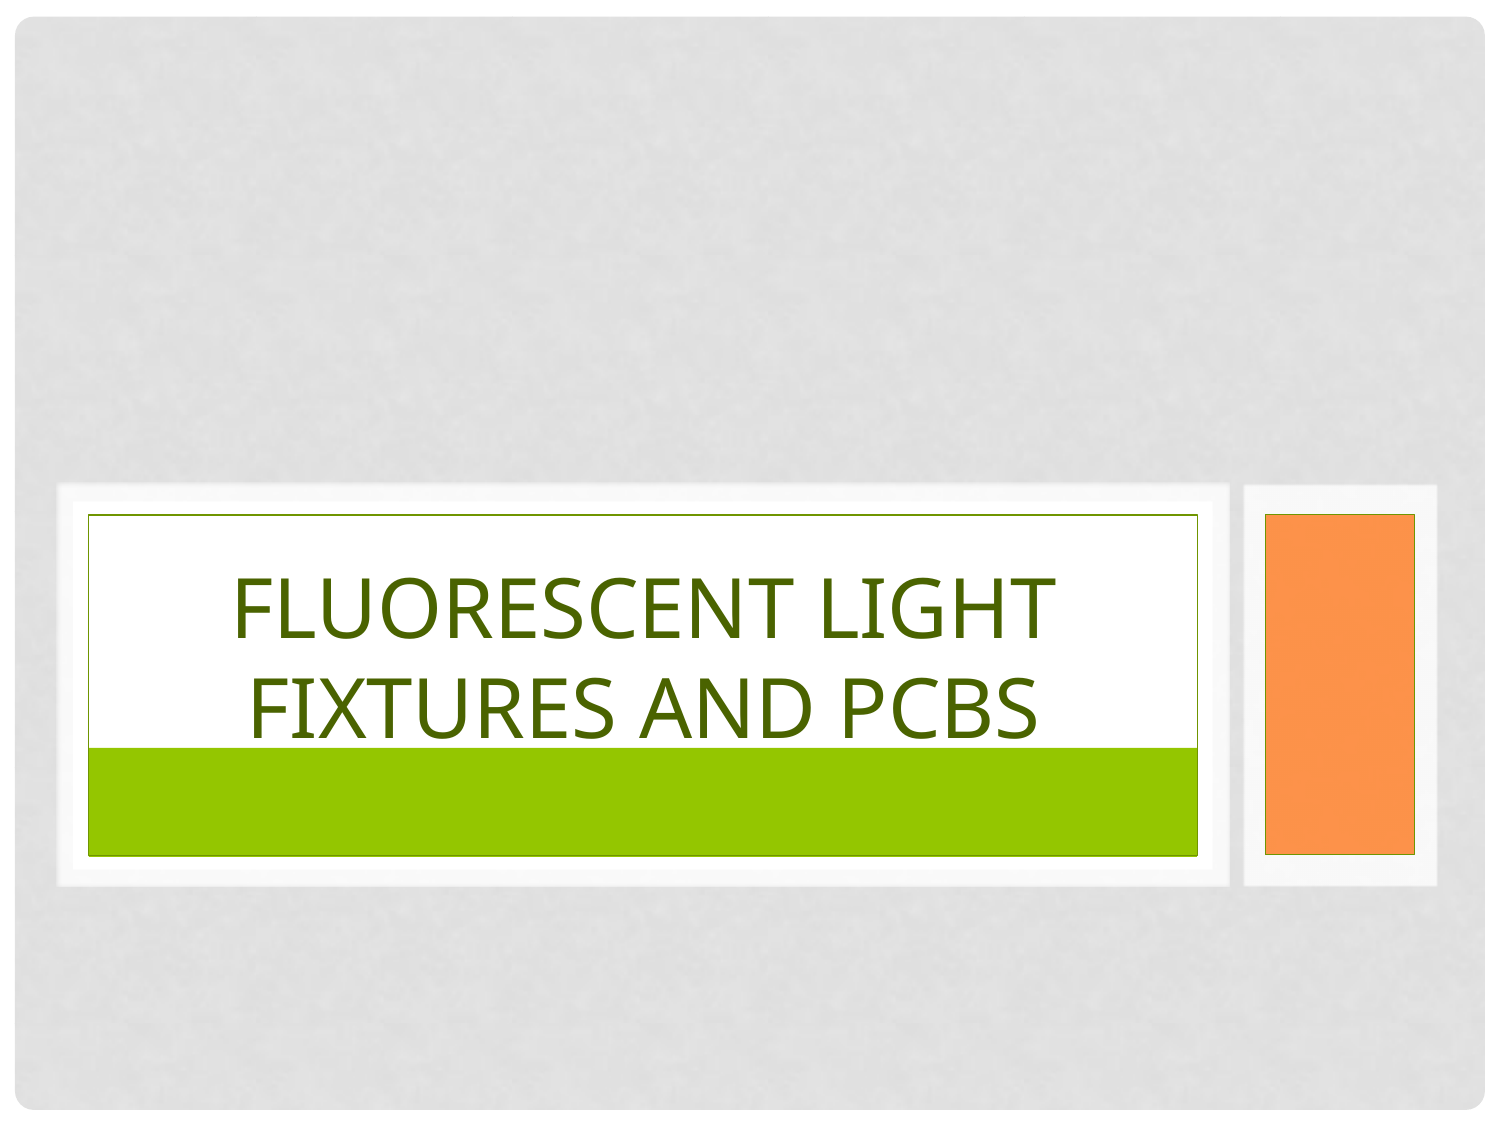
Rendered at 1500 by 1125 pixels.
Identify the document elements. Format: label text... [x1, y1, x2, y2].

title Fluorescent Light Fixtures and PCBs [99, 275, 1188, 863]
